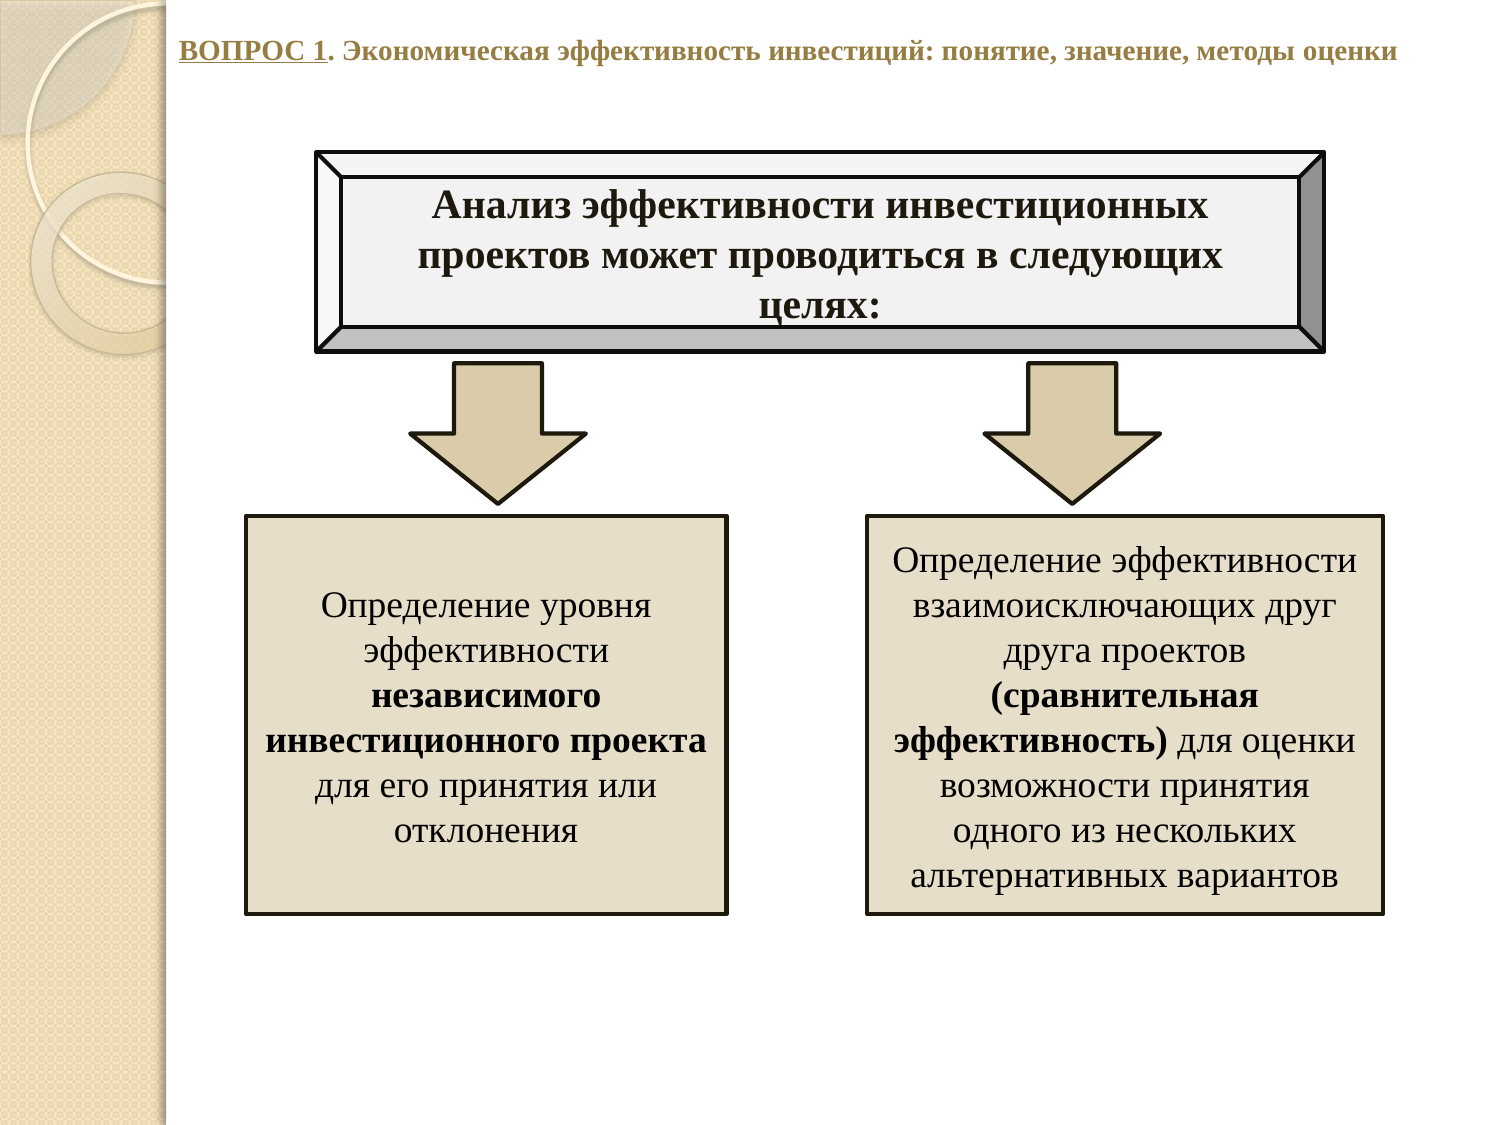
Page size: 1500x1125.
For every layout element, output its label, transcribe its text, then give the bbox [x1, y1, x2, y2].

text_box Определение эффективности взаимоисключающих друг друга проектов (сравнительная эффективность) для оценки возможности принятия одного из нескольких альтернативных вариантов [865, 514, 1385, 916]
text_box [982, 361, 1163, 506]
text_box [408, 361, 588, 506]
text_box Анализ эффективности инвестиционных проектов может проводиться в следующих целях: [314, 150, 1326, 354]
table_header 3 год [322, 154, 1318, 175]
text_box Определение уровня эффективности независимого инвестиционного проекта для его принятия или отклонения [244, 514, 729, 916]
table_cell - [318, 158, 339, 345]
text_box ВОПРОС 1. Экономическая эффективность инвестиций: понятие, значение, методы оценки [164, 23, 1477, 74]
